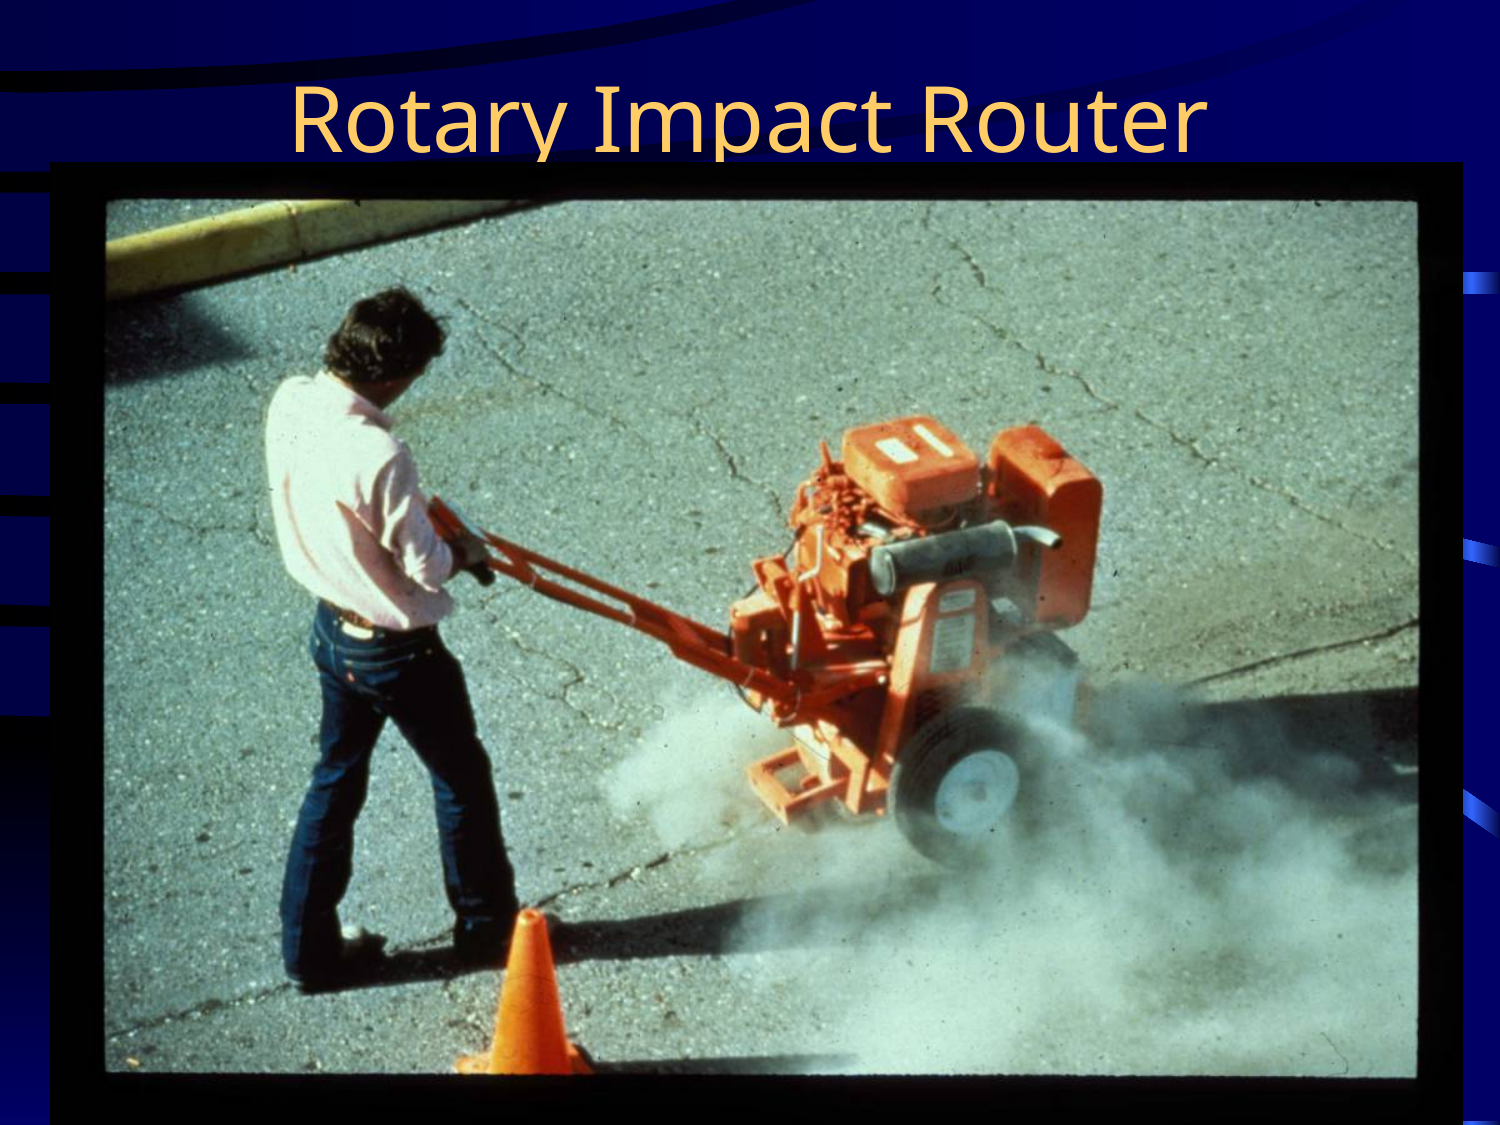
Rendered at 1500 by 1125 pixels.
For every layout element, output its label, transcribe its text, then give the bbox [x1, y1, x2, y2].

title Rotary Impact Router [87, 75, 1410, 157]
picture [49, 162, 1463, 1125]
